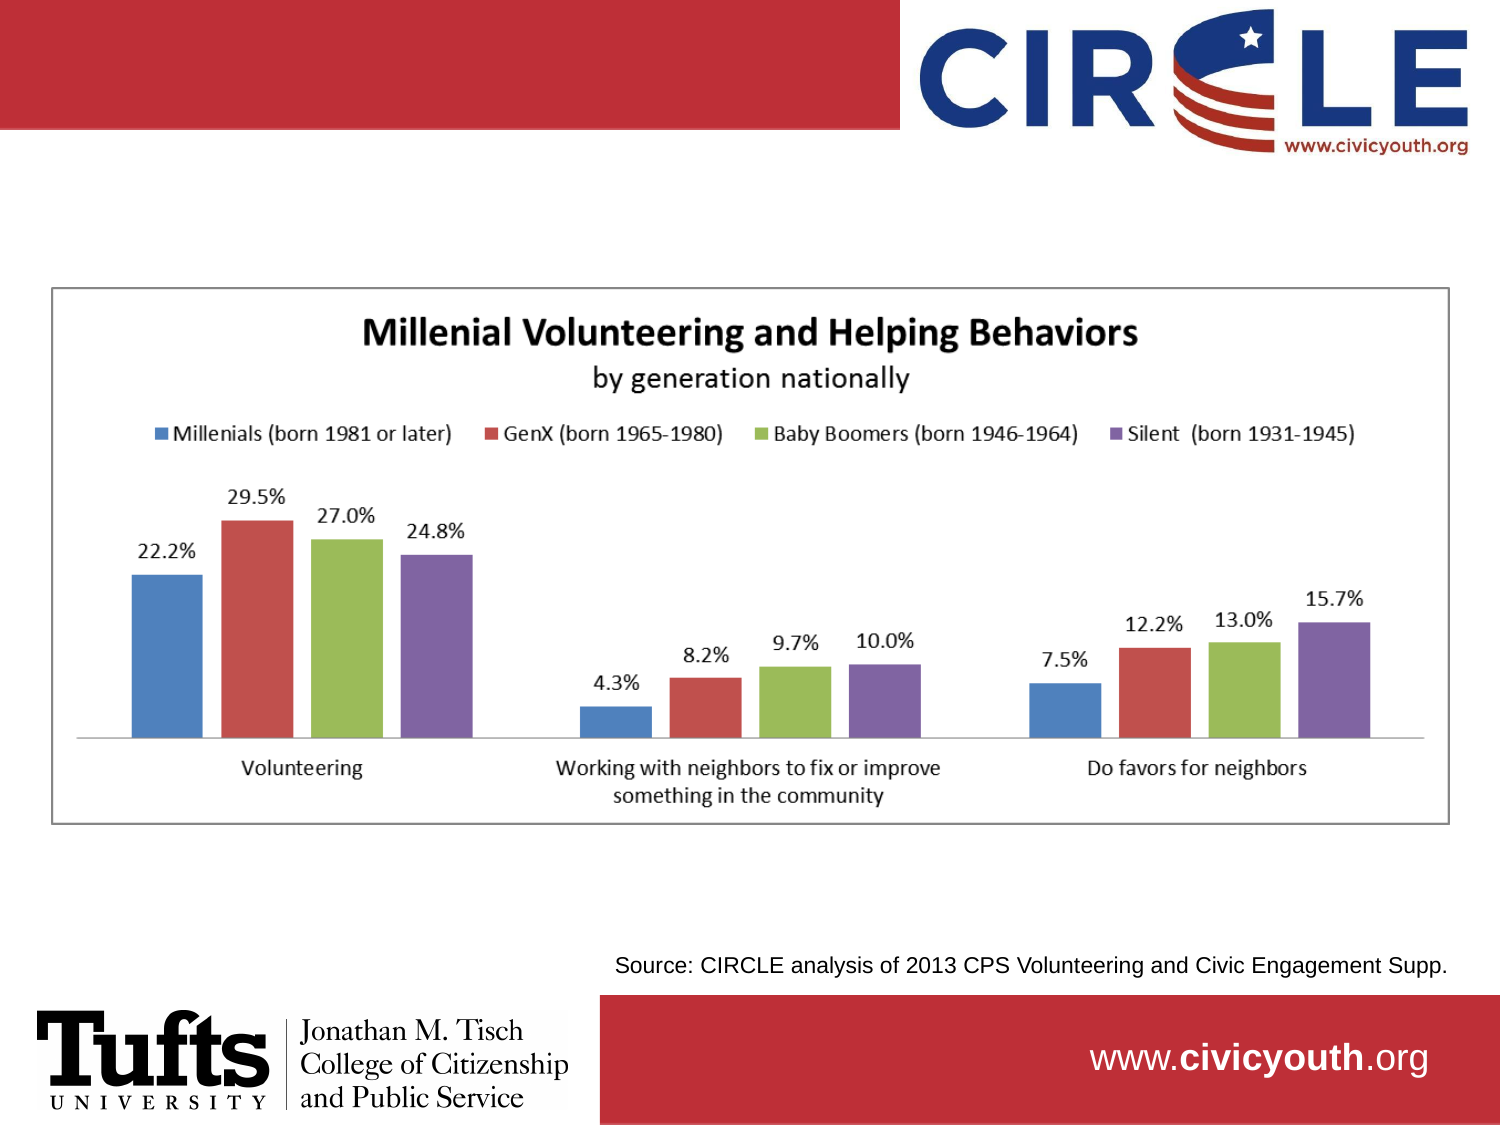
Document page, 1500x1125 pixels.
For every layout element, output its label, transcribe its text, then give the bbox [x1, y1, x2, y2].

picture [51, 287, 1450, 826]
picture [599, 995, 1500, 1125]
picture [0, 0, 900, 130]
text_box Source: CIRCLE analysis of 2013 CPS Volunteering and Civic Engagement Supp. [599, 942, 1500, 986]
picture [912, 0, 1475, 166]
picture [37, 1010, 568, 1110]
